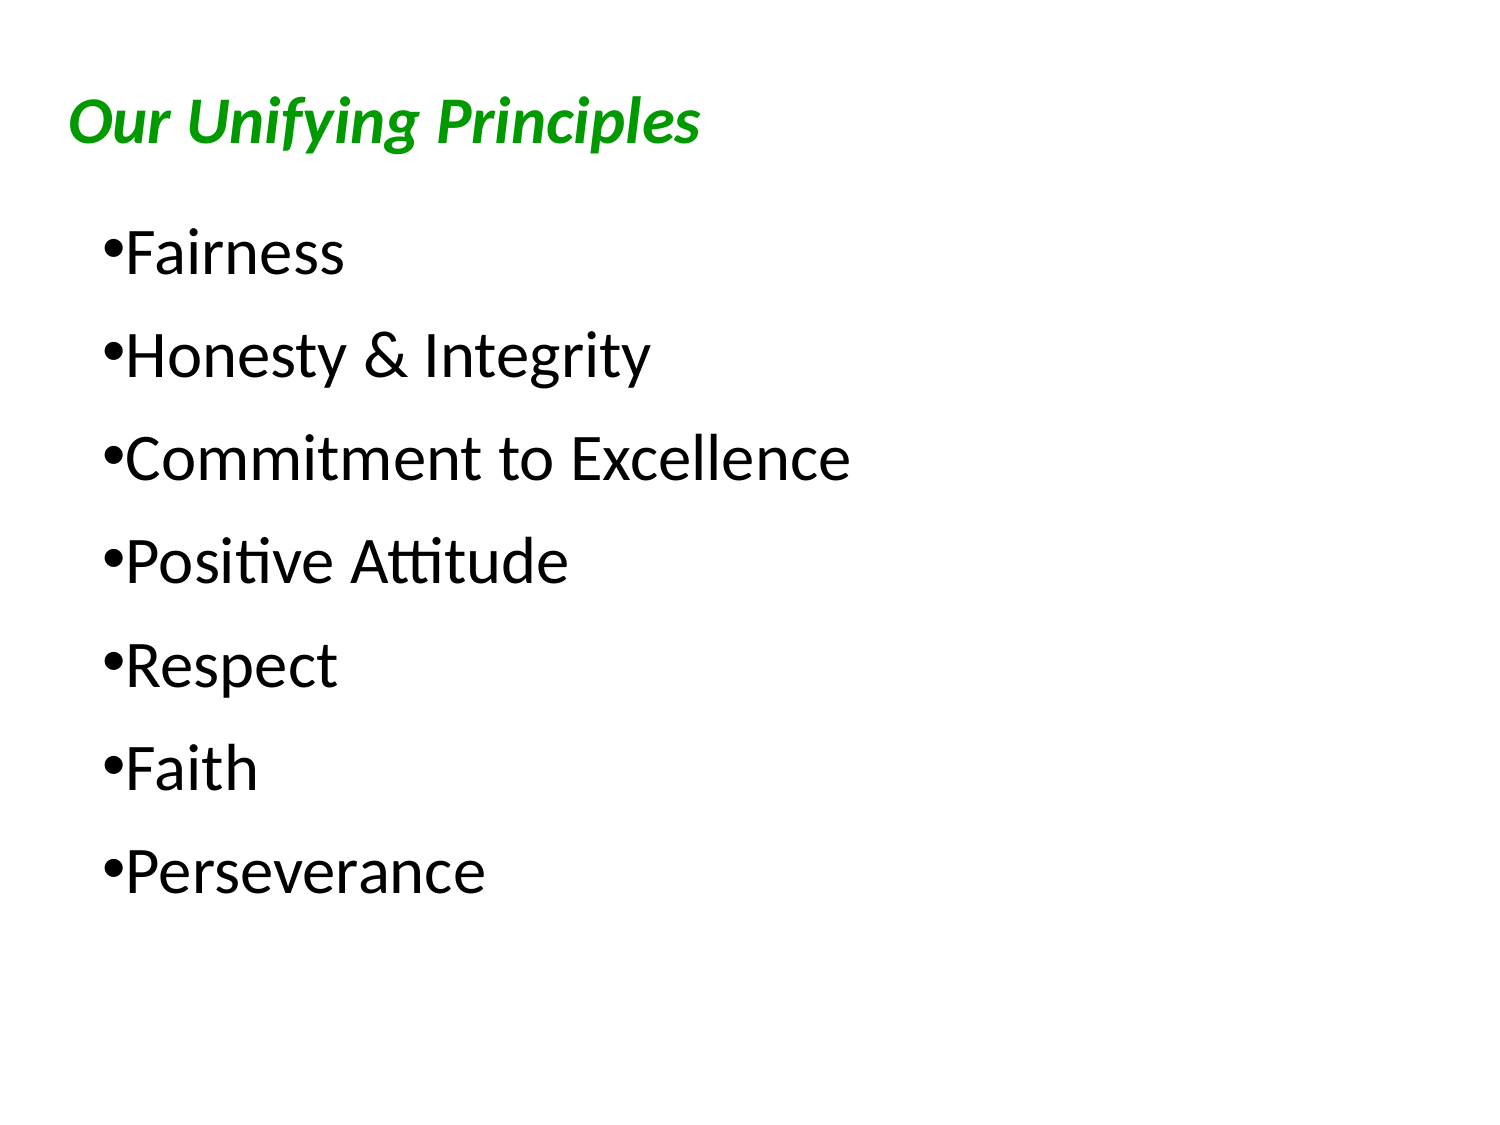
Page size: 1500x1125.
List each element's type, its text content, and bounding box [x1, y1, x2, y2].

list Fairness Honesty & Integrity Commitment to Excellence Positive Attitude Respect Faith Perseverance [87, 199, 1363, 963]
title Our Unifying Principles [52, 60, 1404, 174]
